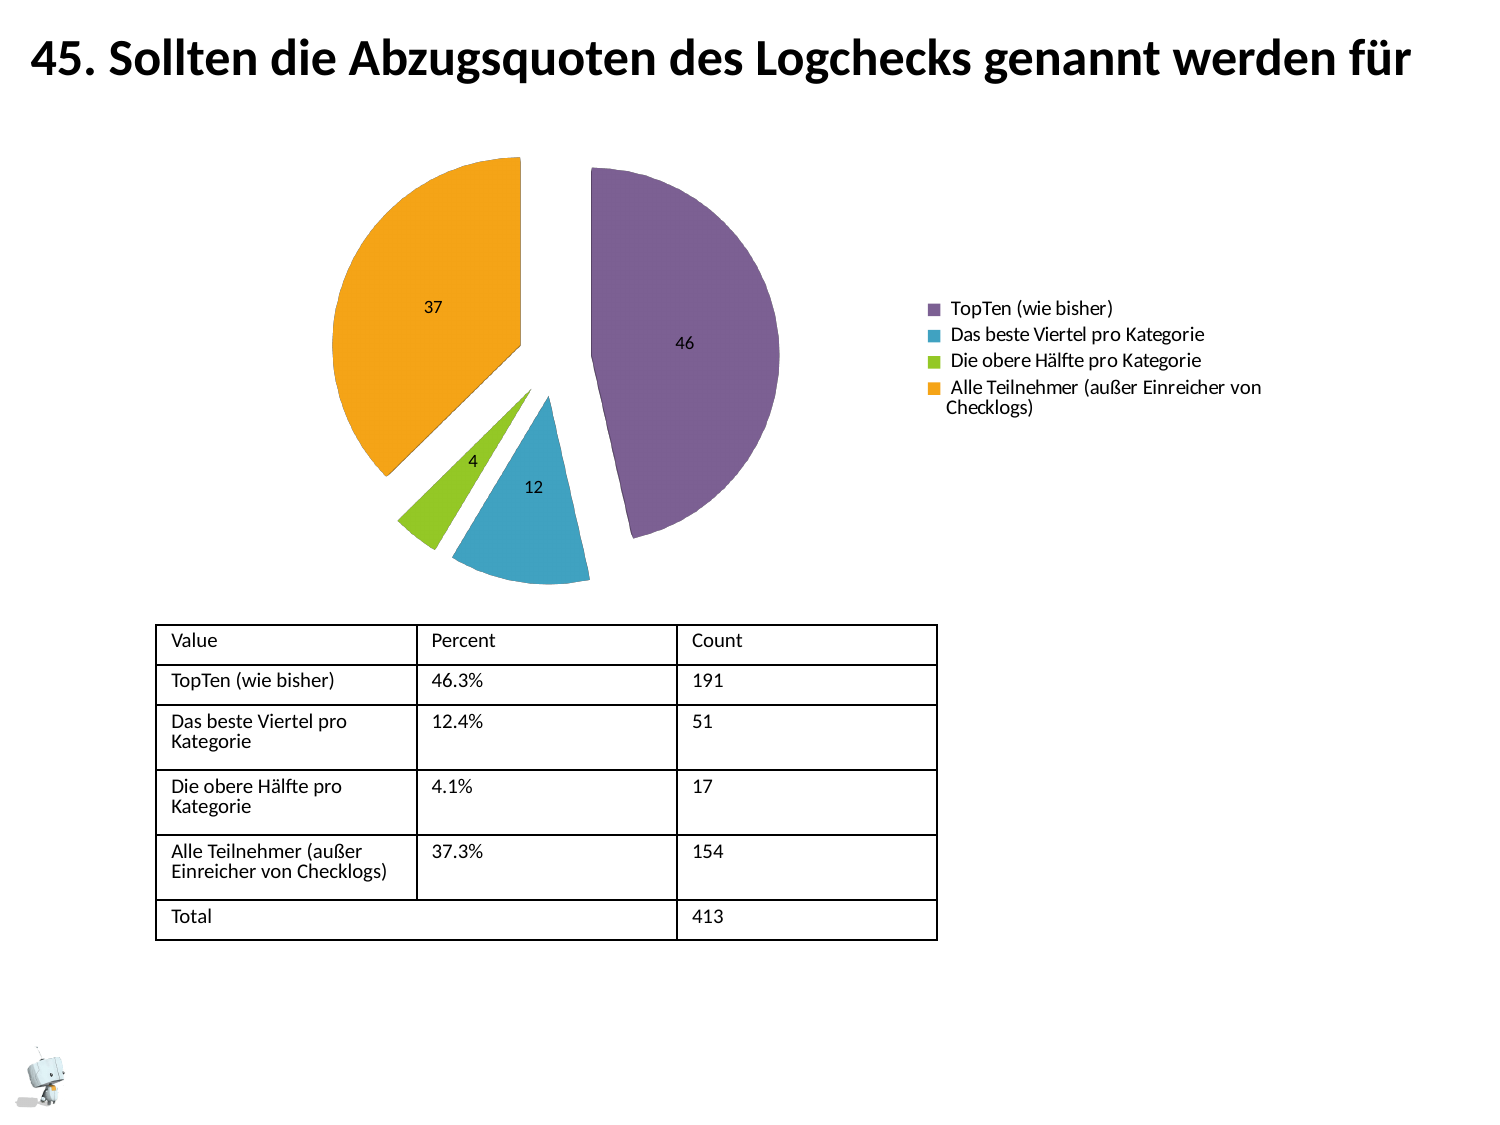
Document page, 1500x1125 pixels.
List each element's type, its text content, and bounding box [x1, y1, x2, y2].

chart [187, 124, 1282, 594]
table_cell 191 [678, 666, 936, 704]
table_header Value [157, 626, 416, 664]
table_cell Alle Teilnehmer (außer Einreicher von Checklogs) [157, 836, 416, 899]
table_header Count [678, 626, 936, 664]
table_cell 46.3% [418, 666, 676, 704]
table_cell 4.1% [418, 771, 676, 834]
table_cell 12.4% [418, 706, 676, 769]
table_cell Total [157, 901, 676, 939]
table_cell 37.3% [418, 836, 676, 899]
table_cell 413 [678, 901, 936, 939]
table_cell 17 [678, 771, 936, 834]
table_header Percent [418, 626, 676, 664]
text_box 45. Sollten die Abzugsquoten des Logchecks genannt werden für [15, 15, 1469, 94]
table_cell 51 [678, 706, 936, 769]
table_cell TopTen (wie bisher) [157, 666, 416, 704]
picture [15, 1046, 66, 1110]
table_cell 154 [678, 836, 936, 899]
table_cell Das beste Viertel pro Kategorie [157, 706, 416, 769]
table_cell Die obere Hälfte pro Kategorie [157, 771, 416, 834]
